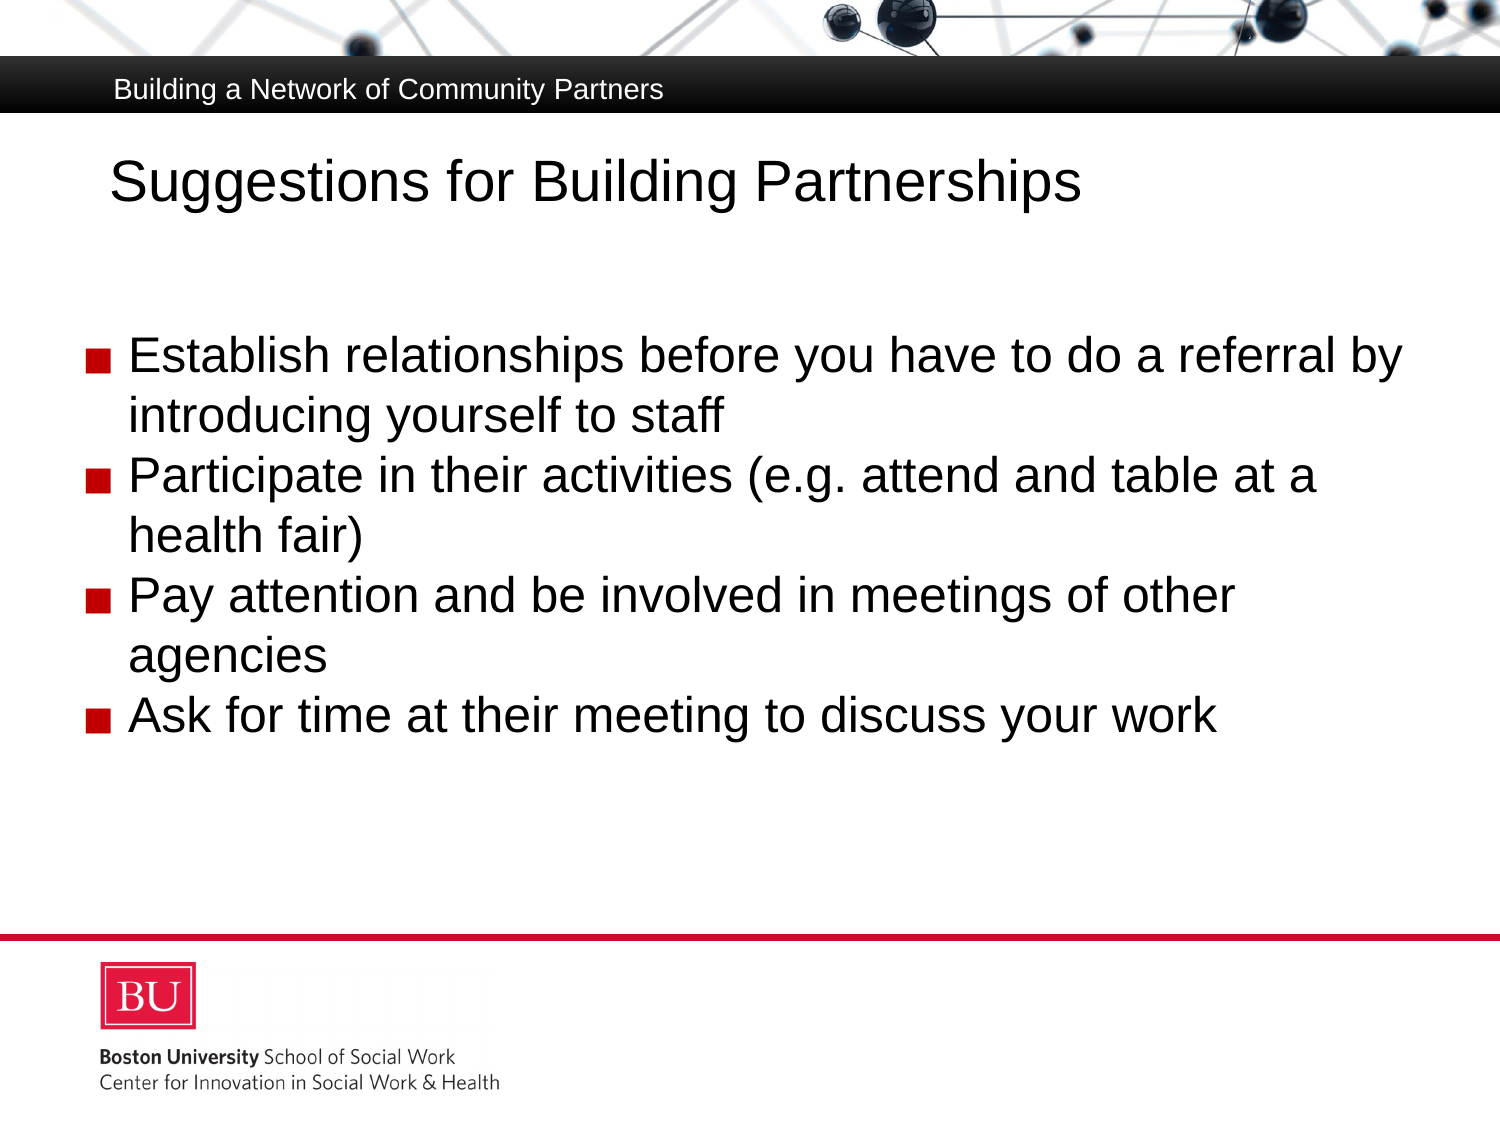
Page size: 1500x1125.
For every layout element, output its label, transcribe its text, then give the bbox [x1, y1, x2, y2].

title Suggestions for Building Partnerships [98, 131, 1449, 253]
list Establish relationships before you have to do a referral by introducing yourself to staff Participate in their activities (e.g. attend and table at a health fair) Pay attention and be involved in meetings of other agencies Ask for time at their meeting to discuss your work [81, 322, 1449, 891]
text_box Building a Network of Community Partners [98, 63, 977, 109]
picture [0, 0, 1500, 56]
picture [99, 962, 500, 1095]
